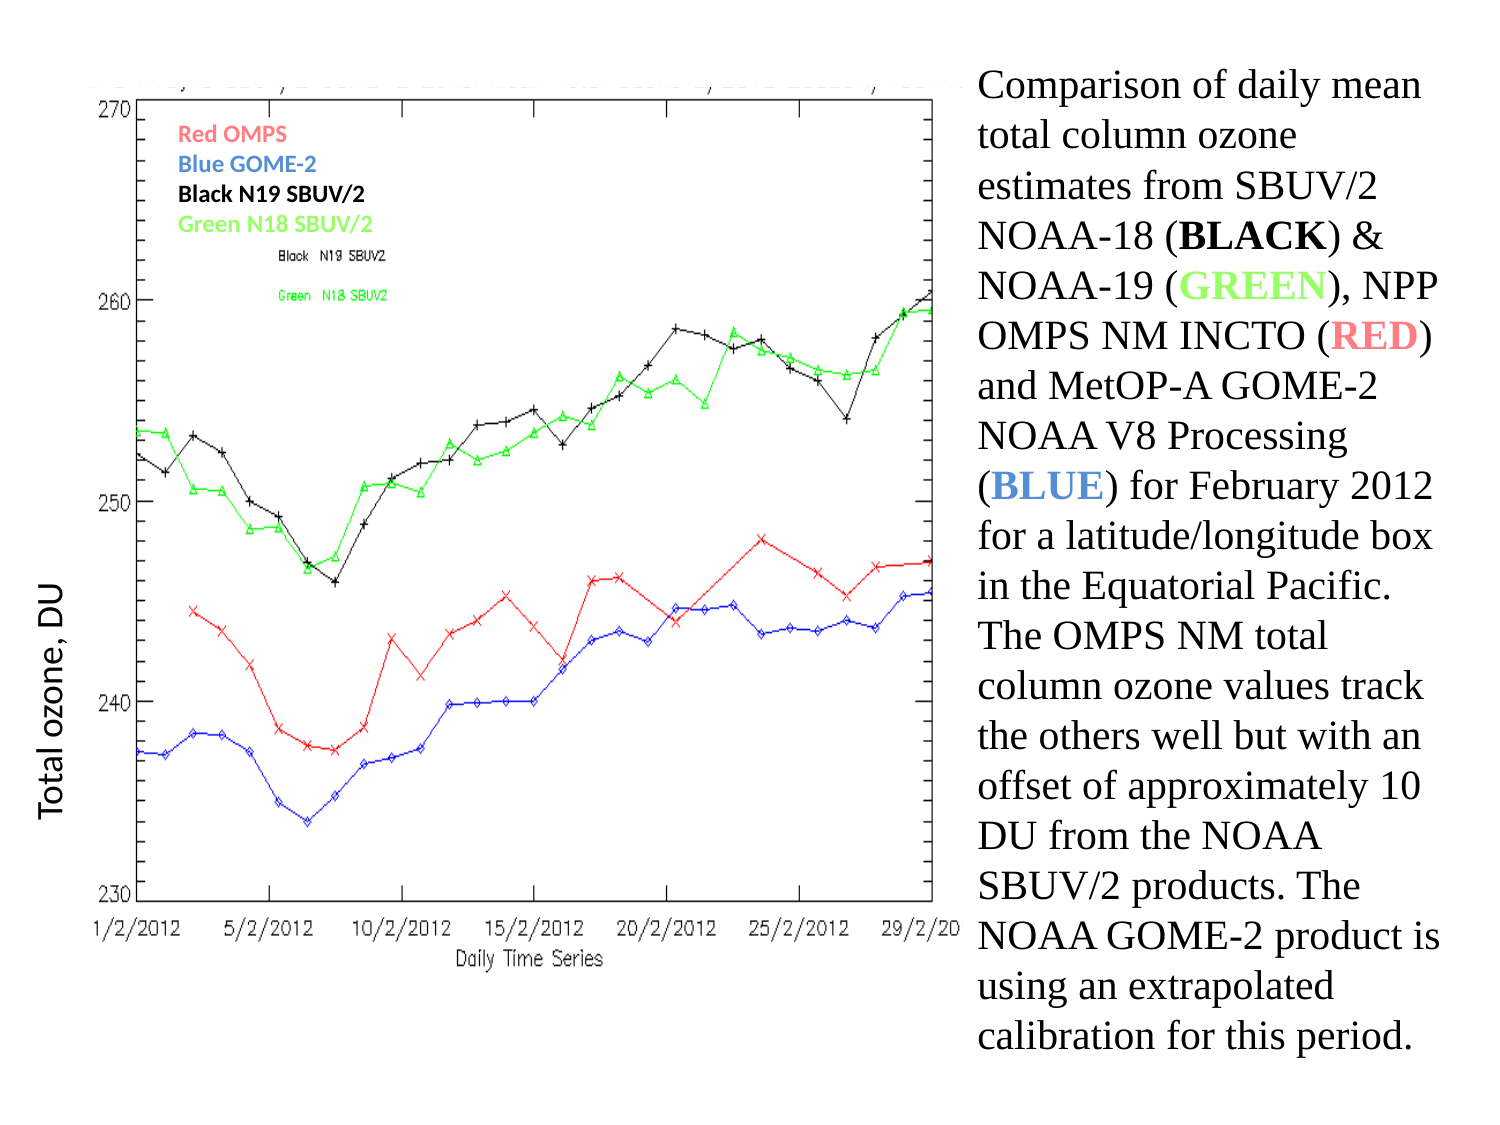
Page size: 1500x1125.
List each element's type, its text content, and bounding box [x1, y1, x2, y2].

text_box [24, 87, 963, 1001]
text_box Comparison of daily mean total column ozone estimates from SBUV/2 NOAA-18 (BLACK) & NOAA-19 (GREEN), NPP OMPS NM INCTO (RED) and MetOP-A GOME-2 NOAA V8 Processing (BLUE) for February 2012 for a latitude/longitude box in the Equatorial Pacific. The OMPS NM total column ozone values track the others well but with an offset of approximately 10 DU from the NOAA SBUV/2 products. The NOAA GOME-2 product is using an extrapolated calibration for this period. [962, 49, 1463, 1066]
